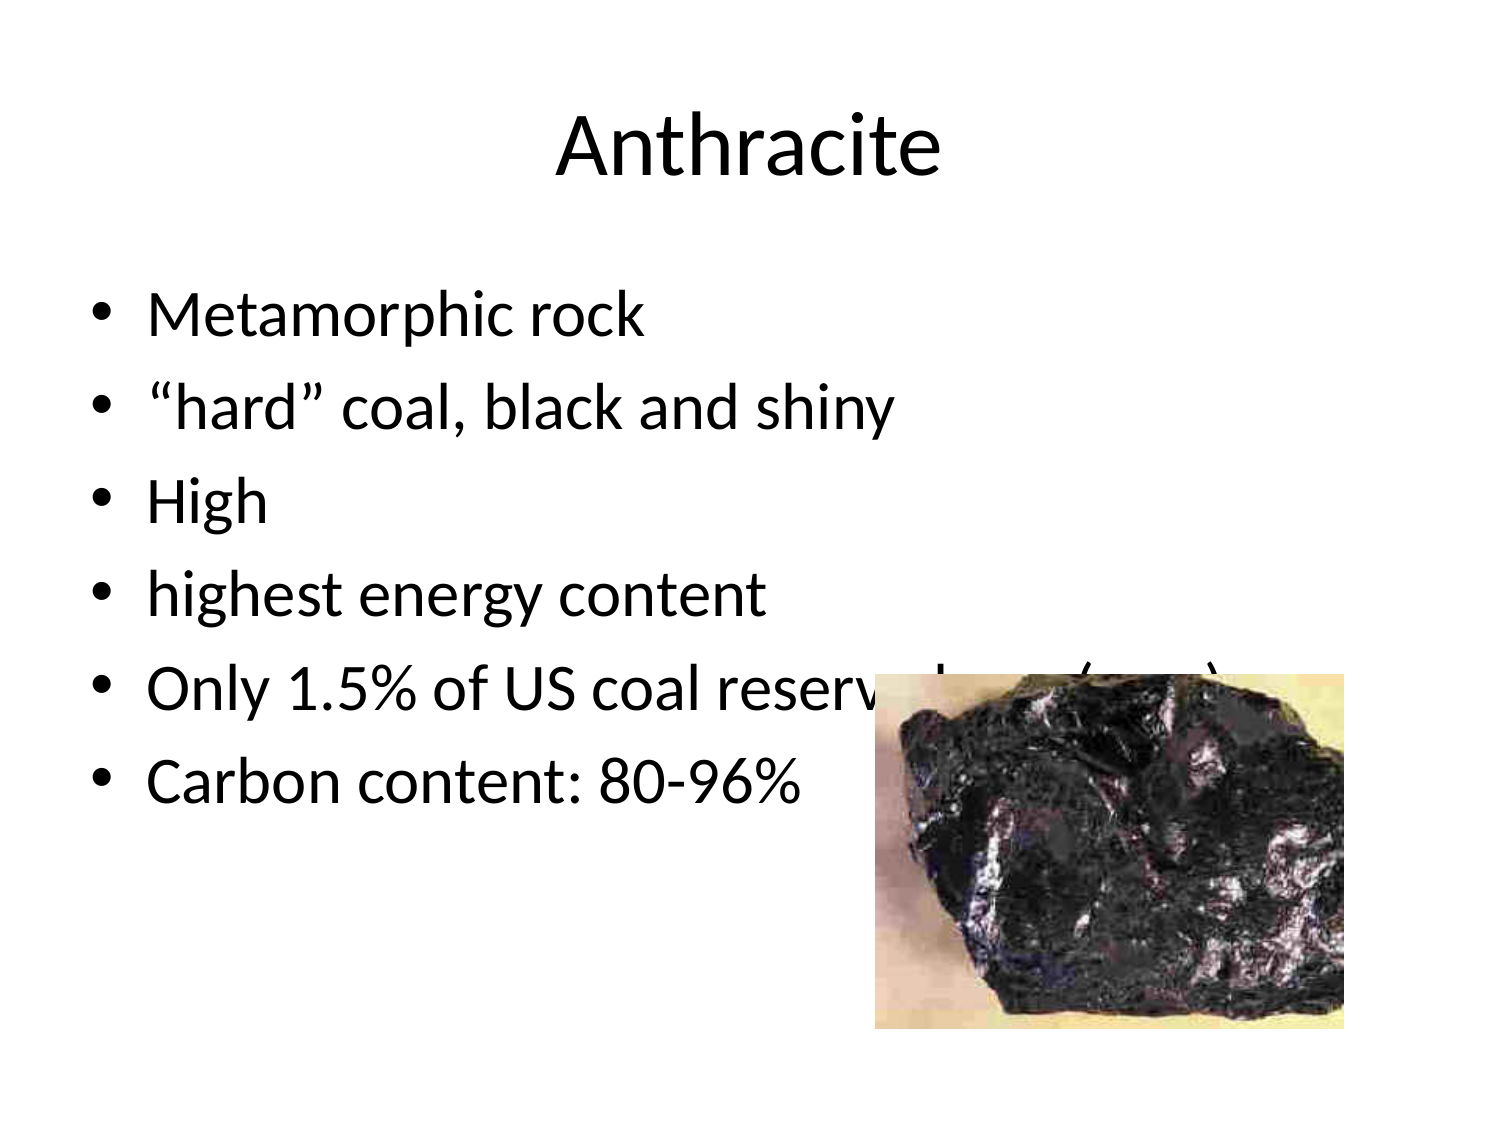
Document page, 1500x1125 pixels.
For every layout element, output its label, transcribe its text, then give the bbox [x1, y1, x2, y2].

picture [874, 674, 1344, 1029]
list Metamorphic rock “hard” coal, black and shiny High highest energy content Only 1.5% of US coal reserve base (rare) Carbon content: 80-96% [75, 262, 1425, 1005]
title Anthracite [75, 45, 1425, 233]
